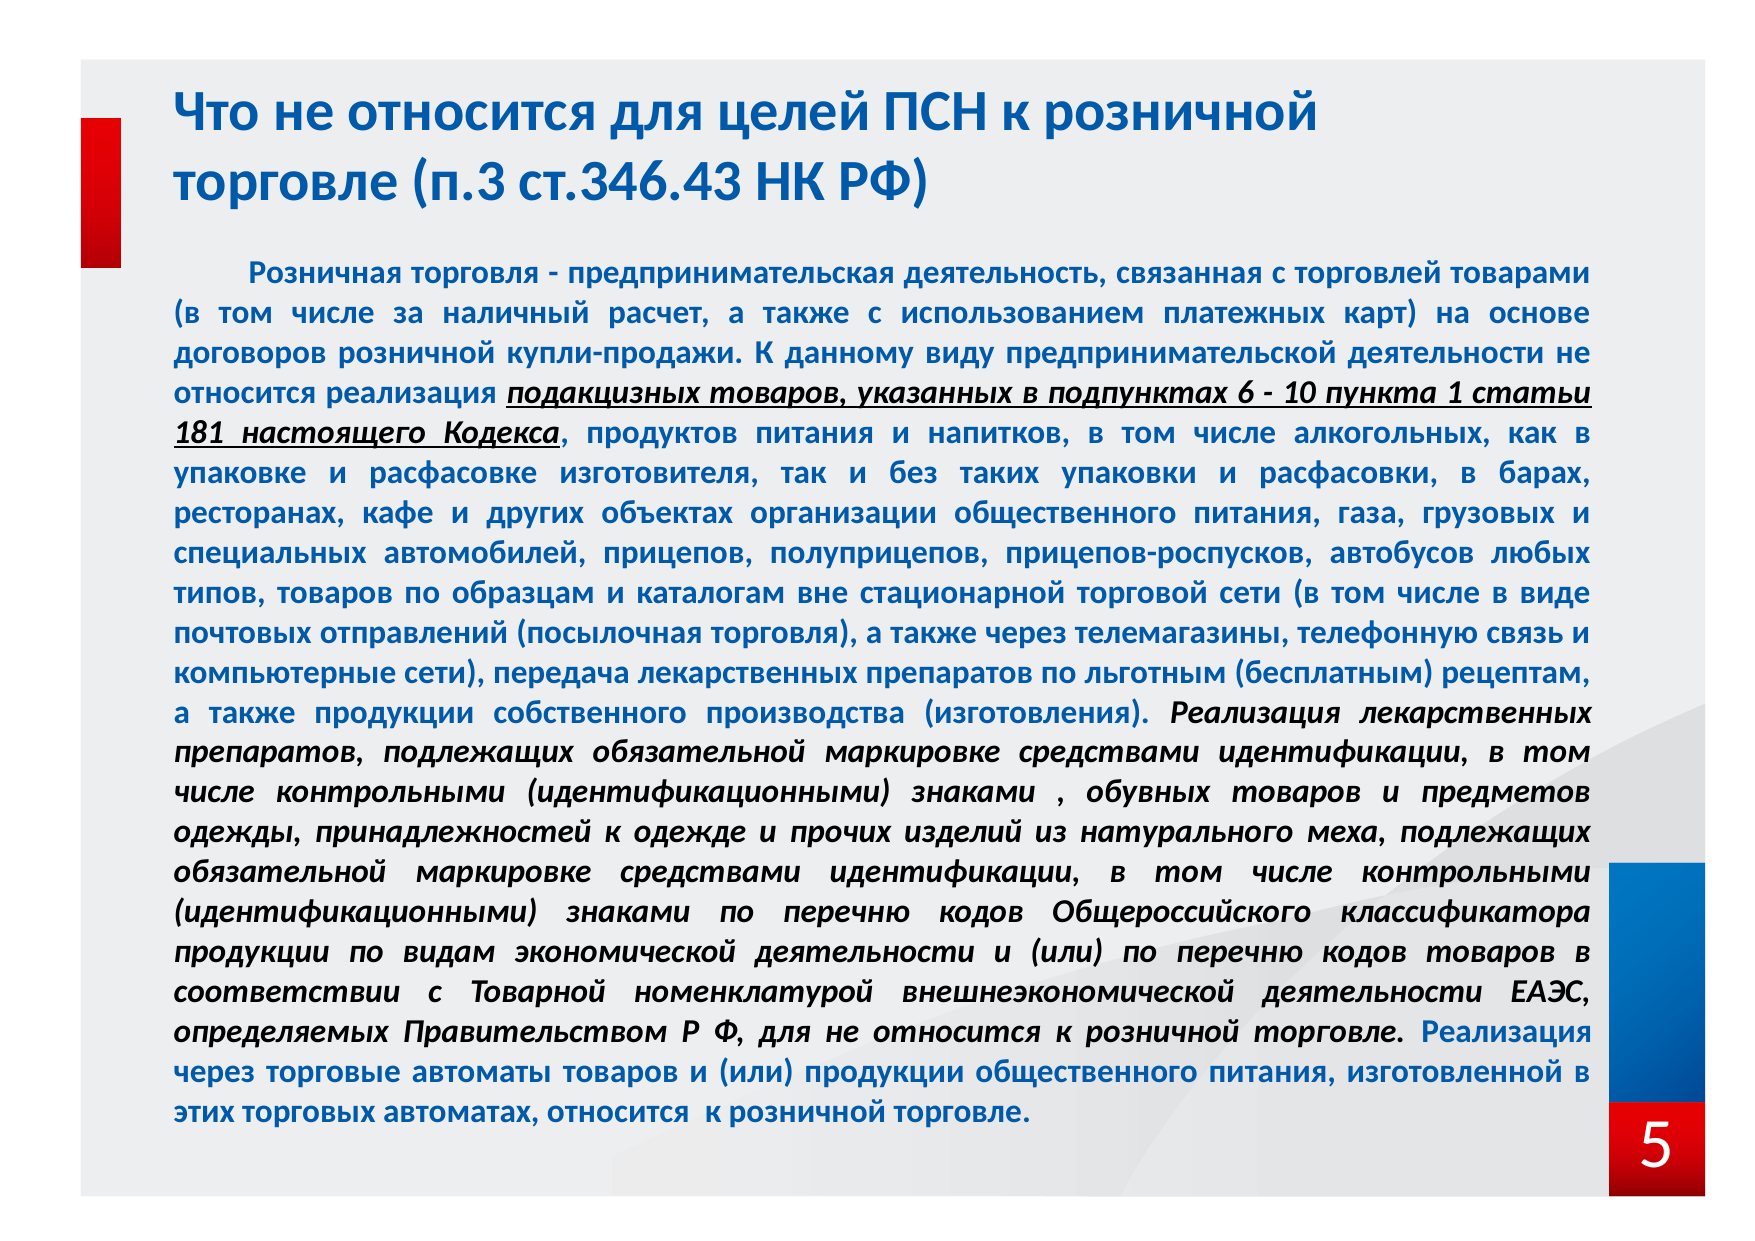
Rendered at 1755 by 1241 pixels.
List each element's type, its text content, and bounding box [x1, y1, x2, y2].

slide_number 5 [1596, 1092, 1716, 1207]
list Розничная торговля - предпринимательская деятельность, связанная с торговлей товарами (в том числе за наличный расчет, а также с использованием платежных карт) на основе договоров розничной купли-продажи. К данному виду предпринимательской деятельности не относится реализация подакцизных товаров, указанных в подпунктах 6 - 10 пункта 1 статьи 181 настоящего Кодекса, продуктов питания и напитков, в том числе алкогольных, как в упаковке и расфасовке изготовителя, так и без таких упаковки и расфасовки, в барах, ресторанах, кафе и других объектах организации общественного питания, газа, грузовых и специальных автомобилей, прицепов, полуприцепов, прицепов-роспусков, автобусов любых типов, товаров по образцам и каталогам вне стационарной торговой сети (в том числе в виде почтовых отправлений (посылочная торговля), а также через телемагазины, телефонную связь и компьютерные сети), передача лекарственных препаратов по льготным (бесплатным) рецептам, а также продукции собственного производства (изготовления). Реализация лекарственных препаратов, подлежащих обязательной маркировке средствами идентификации, в том числе контрольными (идентификационными) знаками , обувных товаров и предметов одежды, принадлежностей к одежде и прочих изделий из натурального меха, подлежащих обязательной маркировке средствами идентификации, в том числе контрольными (идентификационными) знаками по перечню кодов Общероссийского классификатора продукции по видам экономической деятельности и (или) по перечню кодов товаров в соответствии с Товарной номенклатурой внешнеэкономической деятельности ЕАЭС, определяемых Правительством Р Ф, для не относится к розничной торговле. Реализация через торговые автоматы товаров и (или) продукции общественного питания, изготовленной в этих торговых автоматах, относится к розничной торговле. [121, 242, 1610, 1188]
picture [0, 0, 1755, 1241]
title Что не относится для целей ПСН к розничной торговле (п.3 ст.346.43 НК РФ) [156, 65, 1565, 219]
